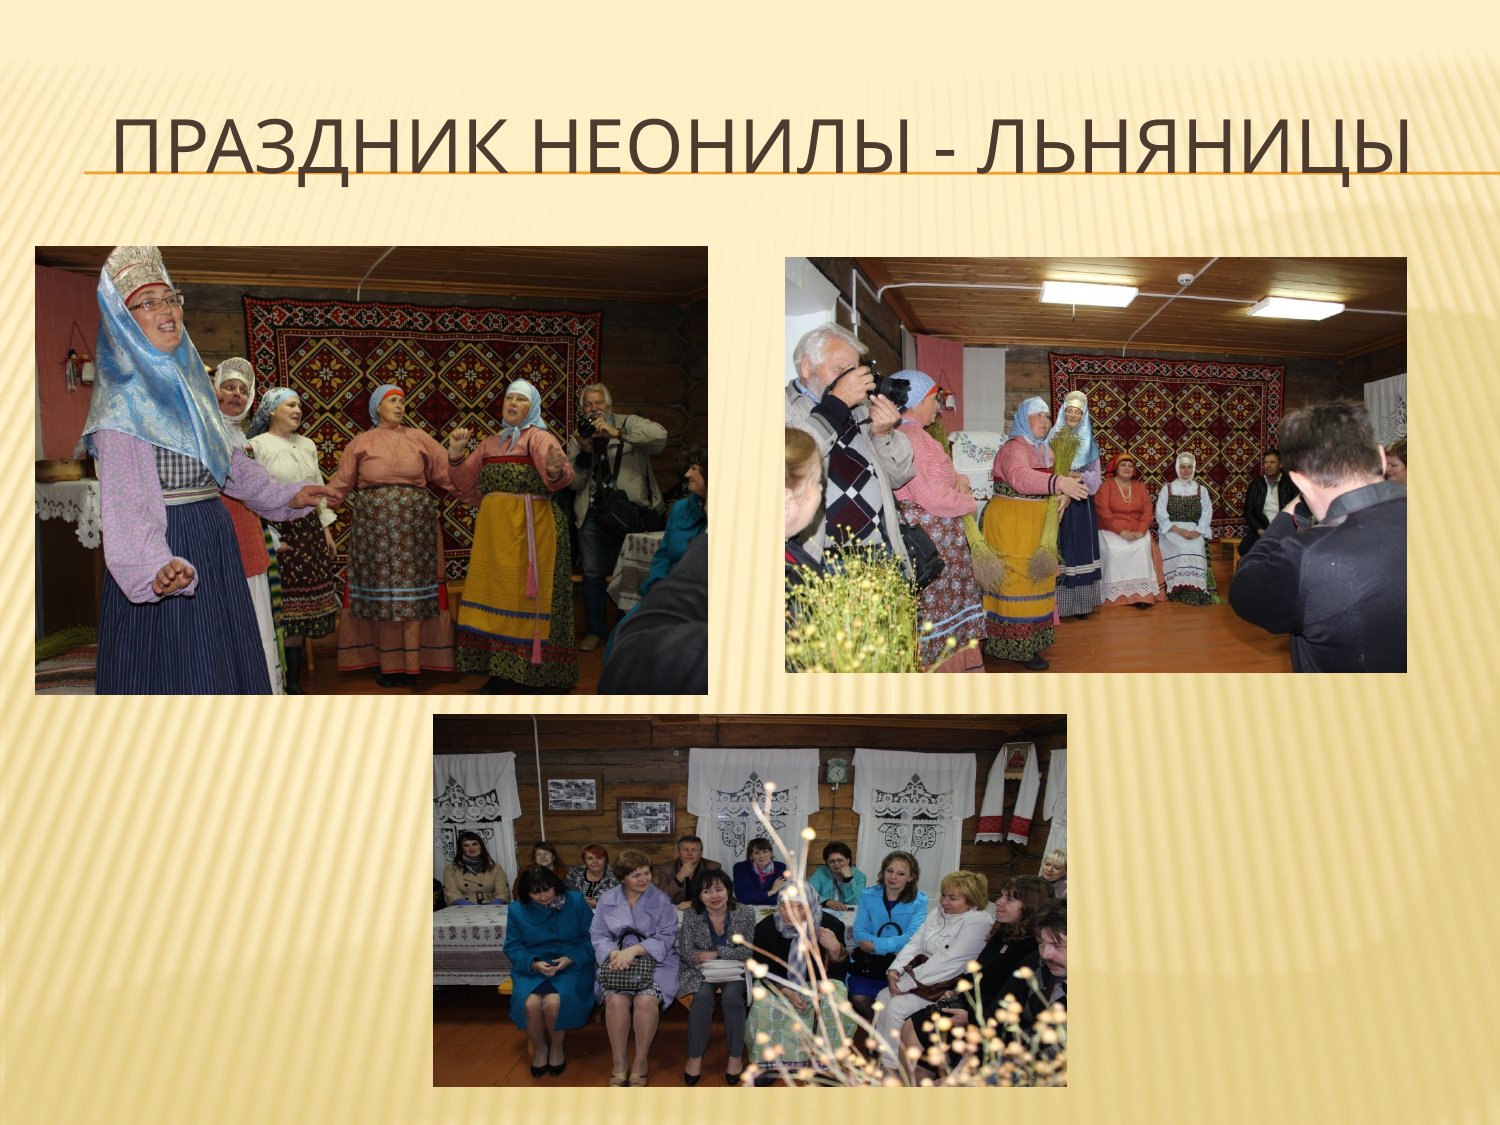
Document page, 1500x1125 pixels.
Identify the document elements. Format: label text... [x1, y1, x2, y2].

title Праздник Неонилы - льняницы [50, 75, 1475, 213]
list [34, 245, 708, 695]
picture [784, 257, 1408, 673]
picture [433, 714, 1067, 1087]
